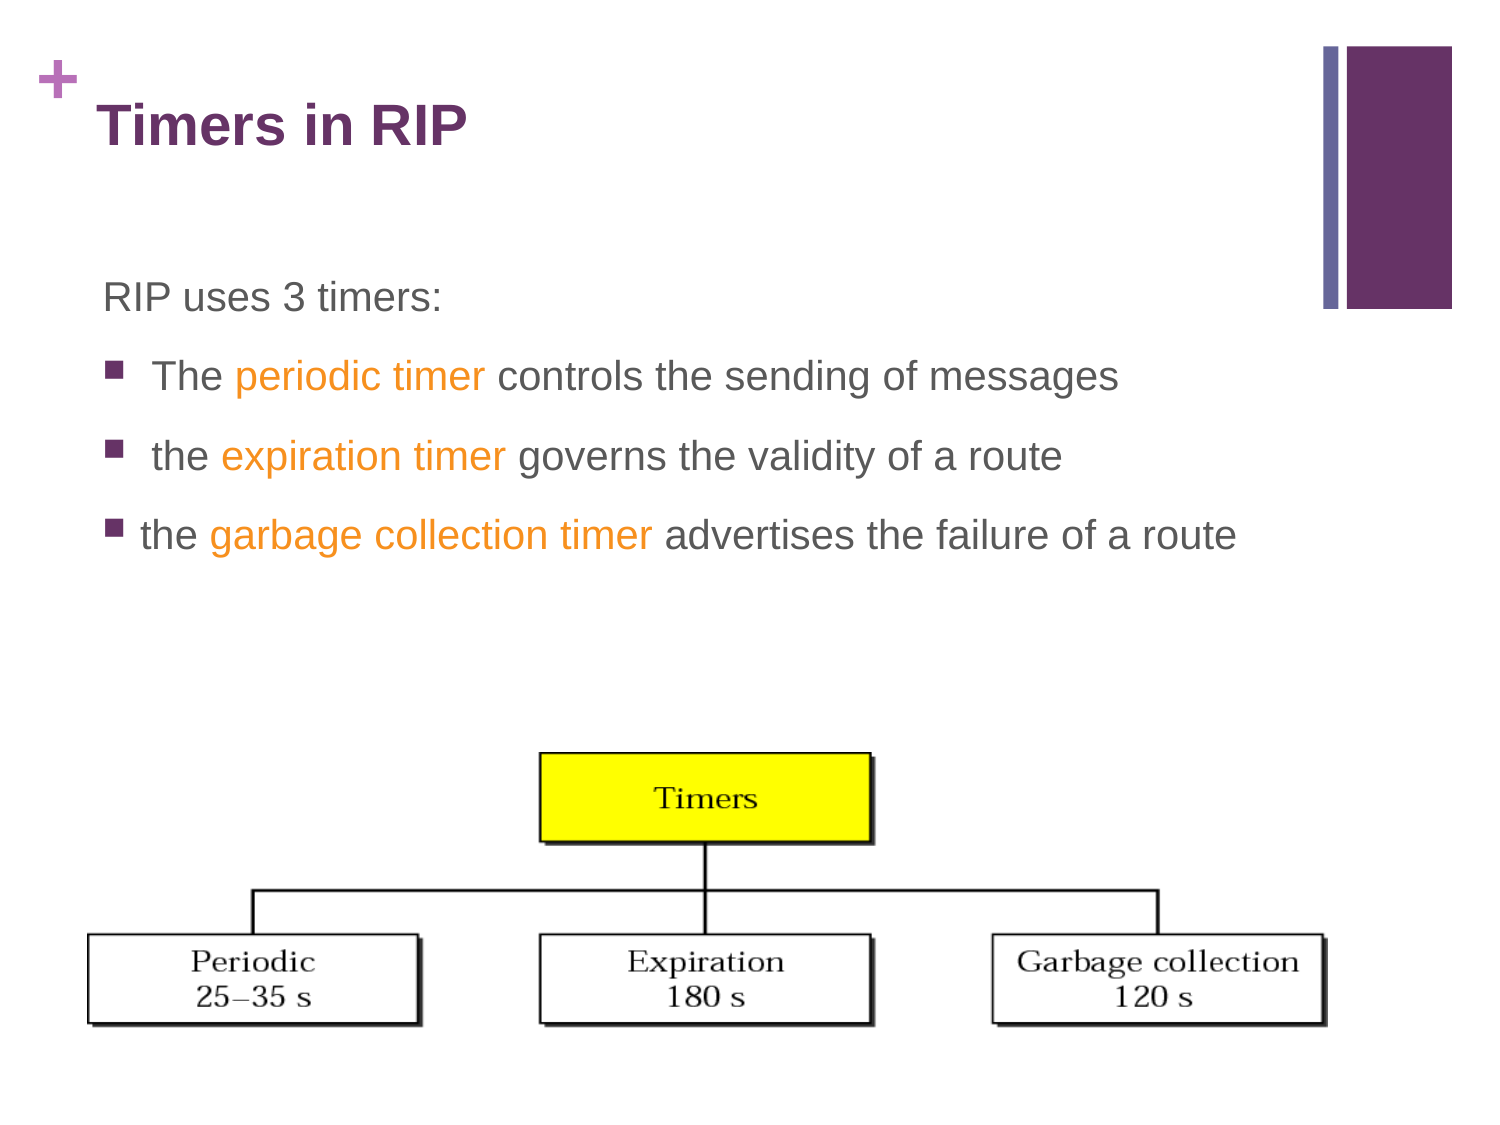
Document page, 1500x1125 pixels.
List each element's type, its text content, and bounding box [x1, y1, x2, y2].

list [86, 586, 1328, 1125]
title Timers in RIP [81, 79, 1322, 263]
list RIP uses 3 timers: The periodic timer controls the sending of messages the expiration timer governs the validity of a route the garbage collection timer advertises the failure of a route [87, 262, 1438, 622]
